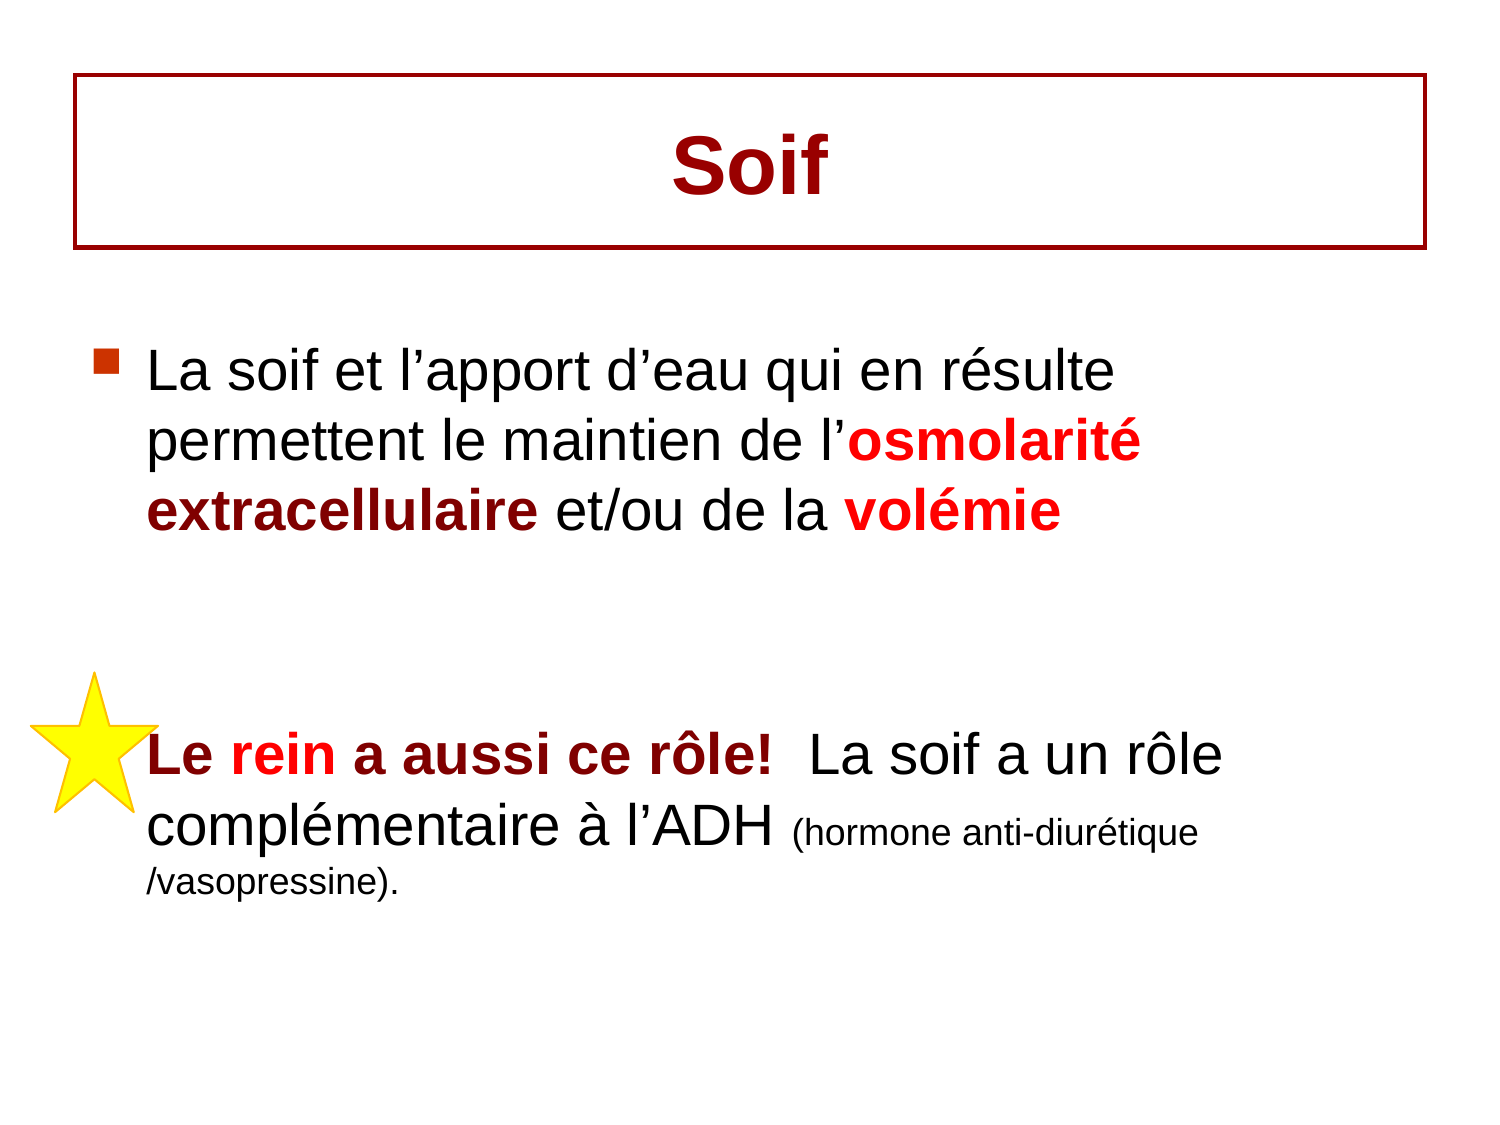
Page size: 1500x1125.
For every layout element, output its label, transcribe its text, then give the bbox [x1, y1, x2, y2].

title Soif [73, 73, 1427, 250]
text_box [30, 672, 159, 813]
list La soif et l’apport d’eau qui en résulte permettent le maintien de l’osmolarité extracellulaire et/ou de la volémie Le rein a aussi ce rôle! La soif a un rôle complémentaire à l’ADH (hormone anti-diurétique /vasopressine). [74, 324, 1426, 1053]
